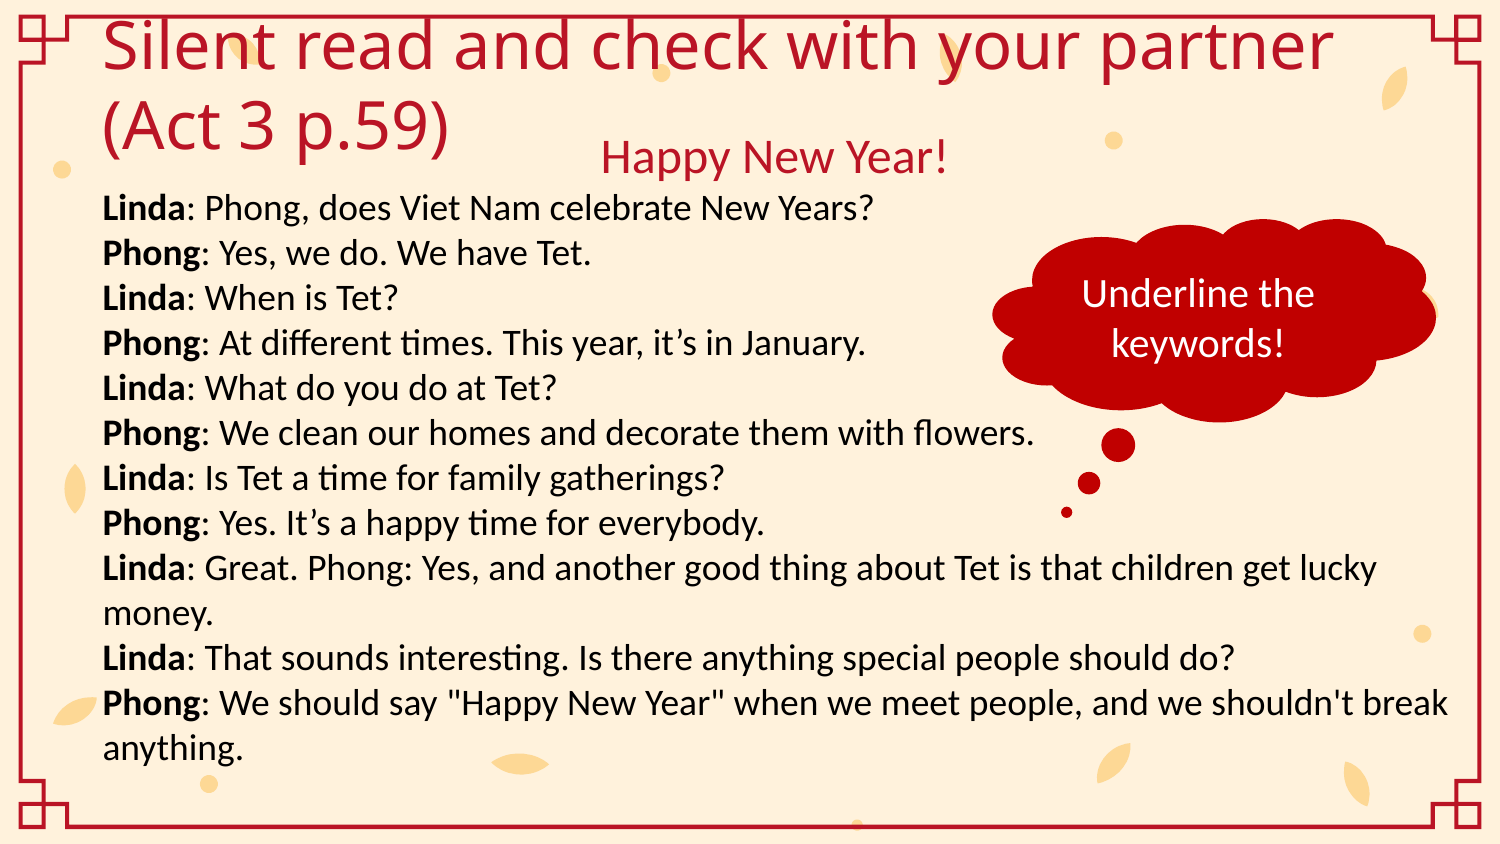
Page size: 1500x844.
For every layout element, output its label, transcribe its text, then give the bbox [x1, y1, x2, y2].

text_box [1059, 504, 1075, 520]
text_box Underline the keywords! [990, 216, 1439, 425]
title Silent read and check with your partner (Act 3 p.59) [87, 40, 1373, 115]
text_box Underline the keywords! [1099, 426, 1138, 465]
text_box Underline the keywords! [1075, 469, 1103, 497]
text_box Happy New Year! Linda: Phong, does Viet Nam celebrate New Years? Phong: Yes, we do. We have Tet. Linda: When is Tet? Phong: At different times. This year, it’s in January. Linda: What do you do at Tet? Phong: We clean our homes and decorate them with flowers. Linda: Is Tet a time for family gatherings? Phong: Yes. It’s a happy time for everybody. Linda: Great. Phong: Yes, and another good thing about Tet is that children get lucky money. Linda: That sounds interesting. Is there anything special people should do? Phong: We should say "Happy New Year" when we meet people, and we shouldn't break anything. [87, 115, 1474, 776]
